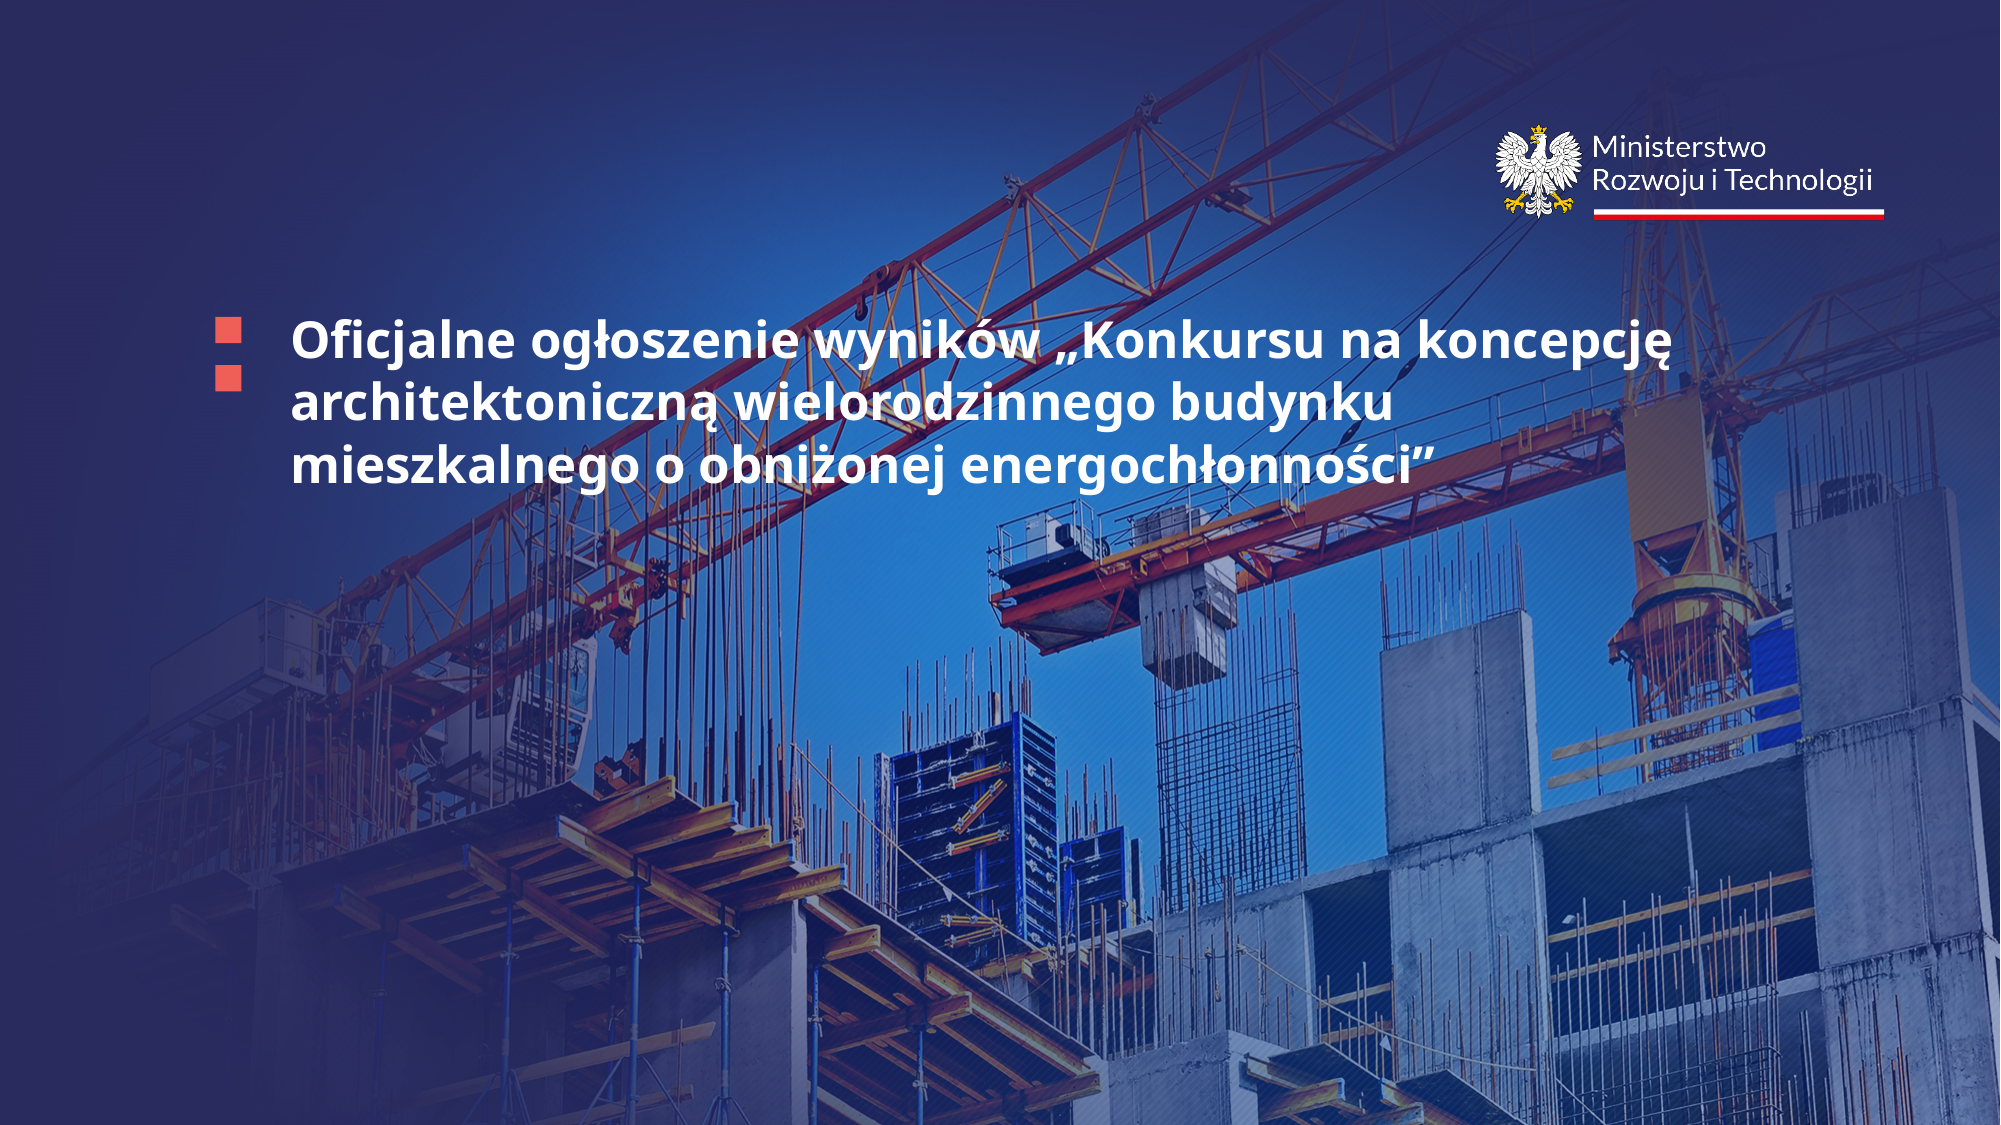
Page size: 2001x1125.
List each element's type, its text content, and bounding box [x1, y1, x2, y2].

title Oficjalne ogłoszenie wyników „Konkursu na koncepcję architektoniczną wielorodzinnego budynku mieszkalnego o obniżonej energochłonności” [275, 300, 1776, 550]
picture [0, 0, 2000, 1125]
